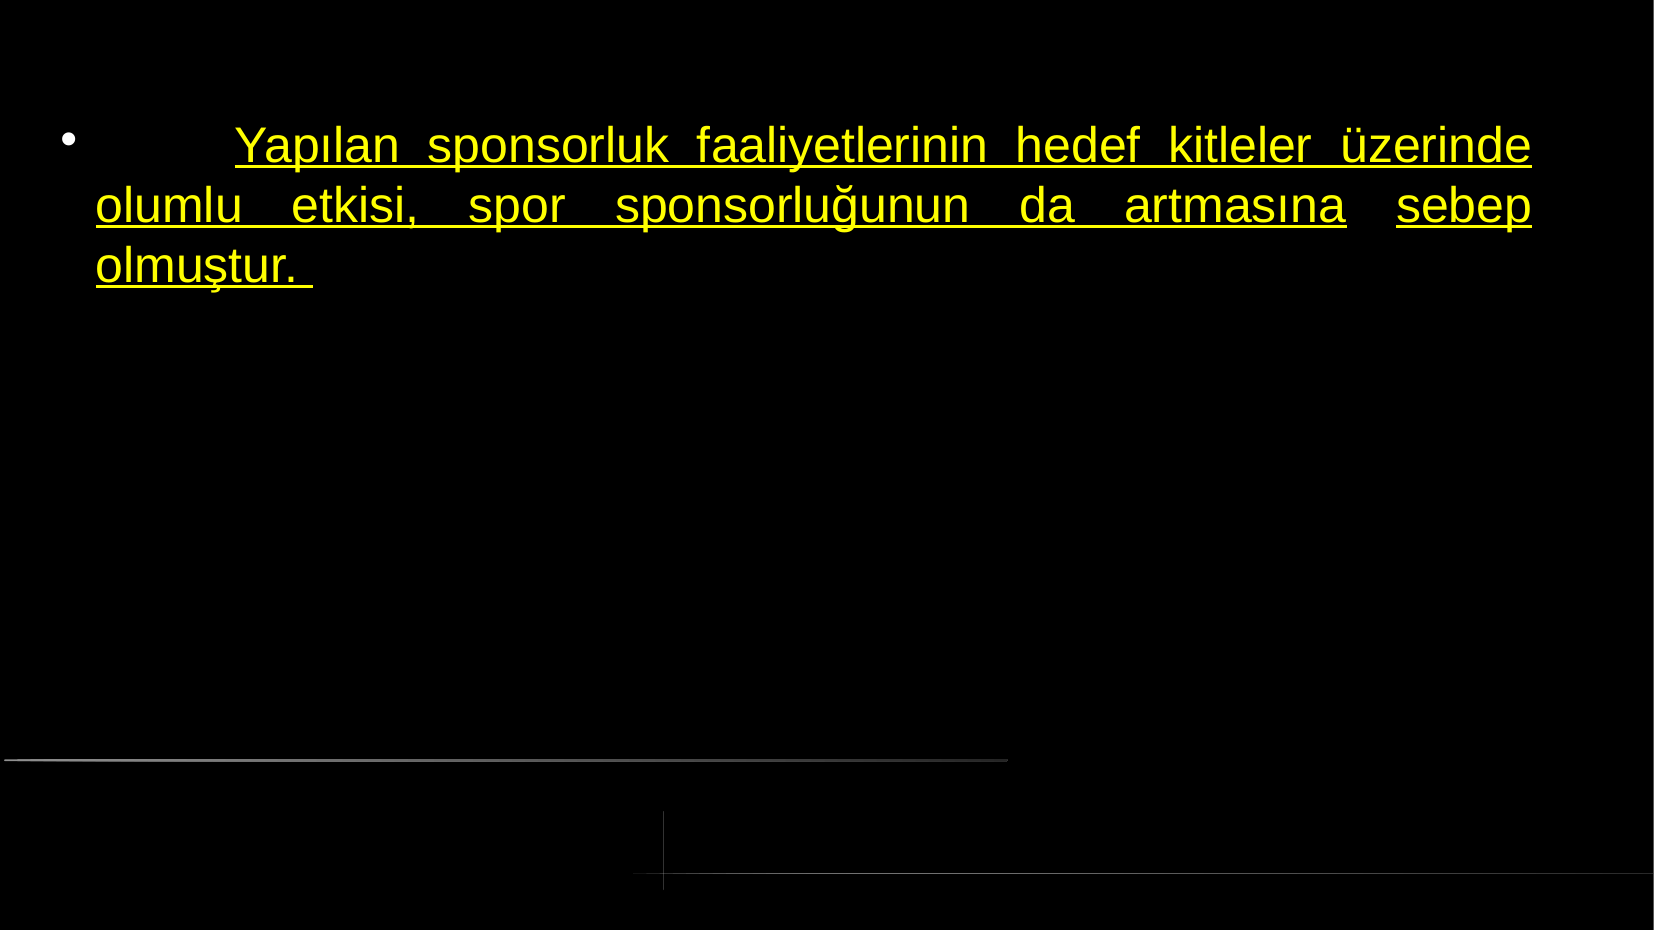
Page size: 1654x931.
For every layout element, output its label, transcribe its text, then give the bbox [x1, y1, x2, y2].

list Yapılan sponsorluk faaliyetlerinin hedef kitleler üzerinde olumlu etkisi, spor sponsorluğunun da artmasına sebep olmuştur. [60, 22, 1533, 865]
